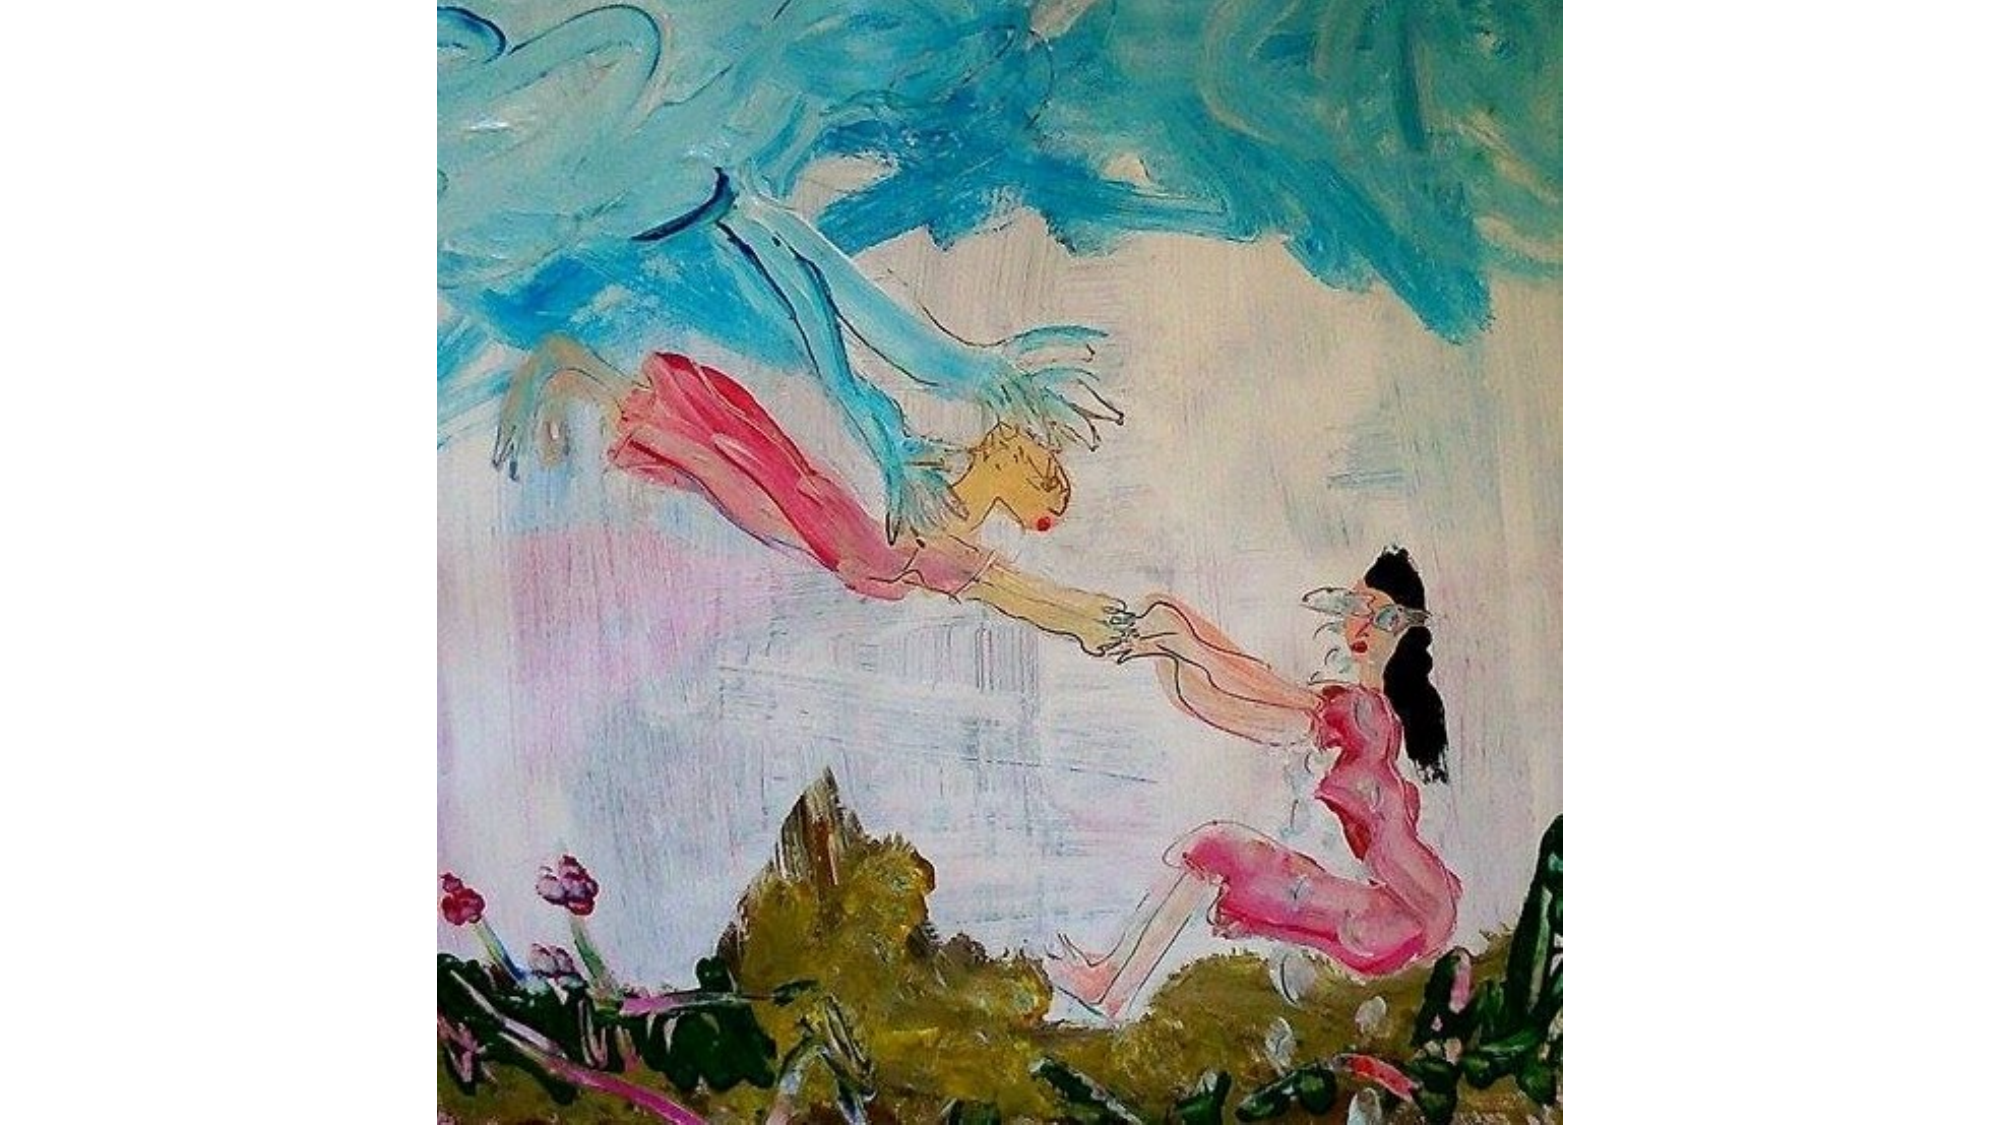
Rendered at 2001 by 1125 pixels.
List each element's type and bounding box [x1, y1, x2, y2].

picture [437, 0, 1563, 1125]
